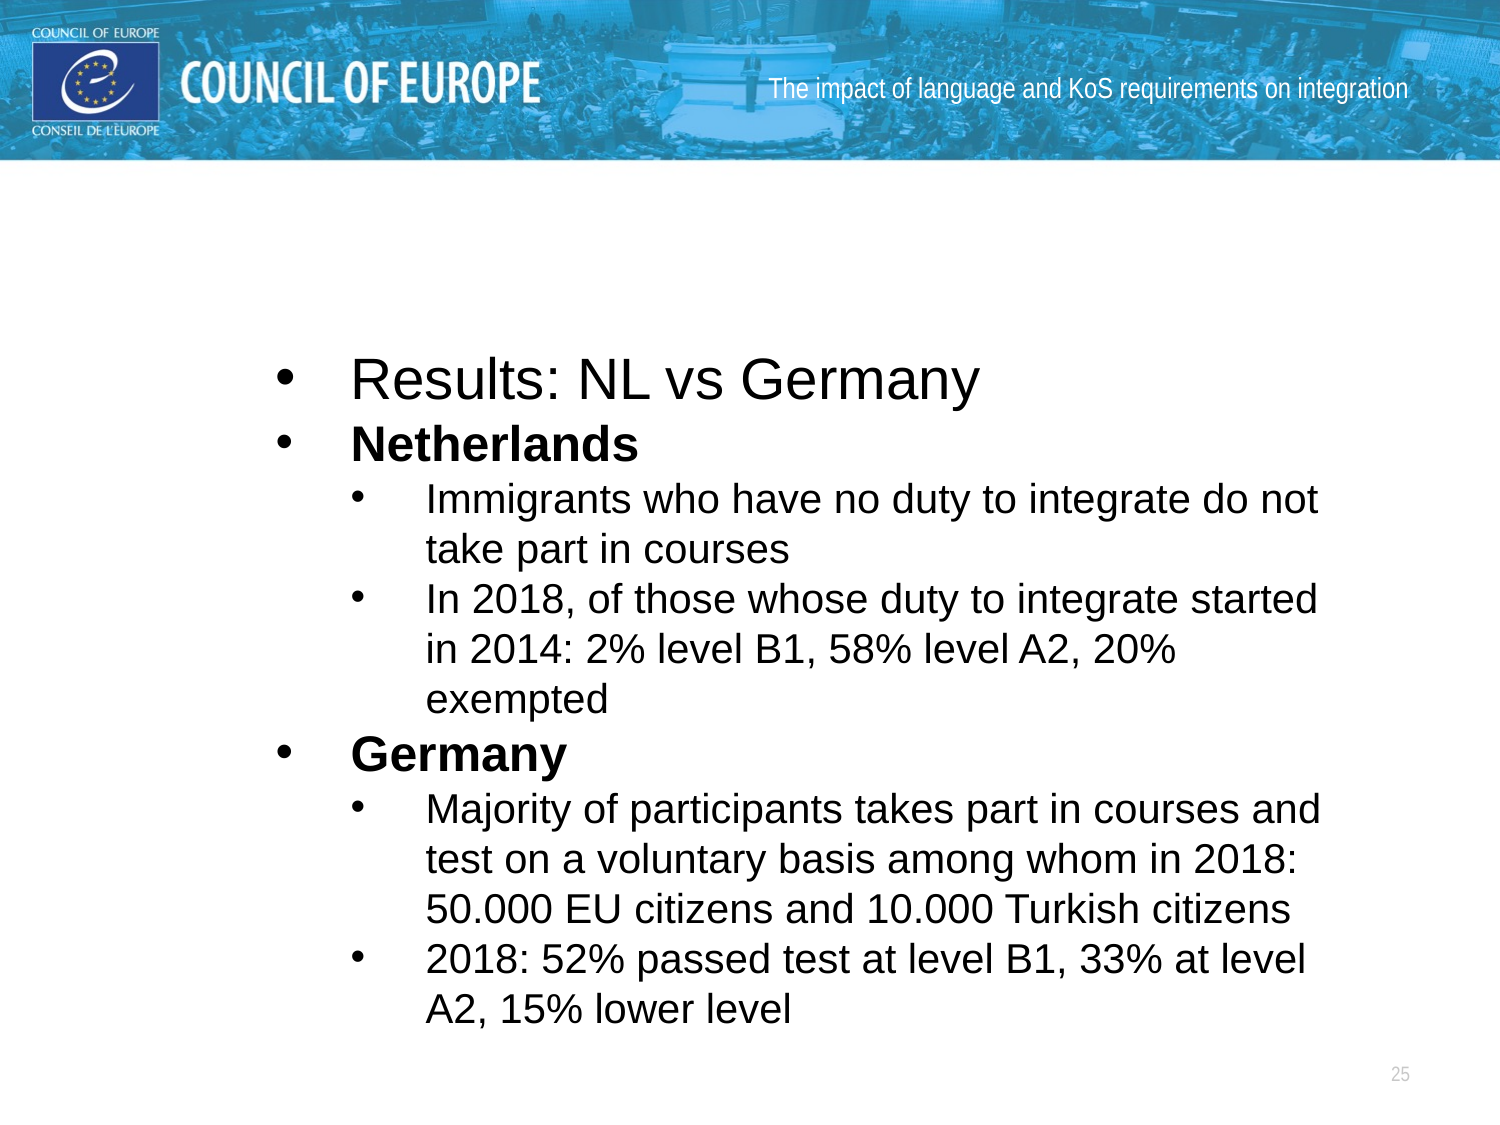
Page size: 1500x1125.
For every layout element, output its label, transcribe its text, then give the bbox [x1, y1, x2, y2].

text_box The impact of language and KoS requirements on integration [733, 45, 1425, 128]
text_box Results: NL vs Germany Netherlands Immigrants who have no duty to integrate do not take part in courses In 2018, of those whose duty to integrate started in 2014: 2% level B1, 58% level A2, 20% exempted Germany Majority of participants takes part in courses and test on a voluntary basis among whom in 2018: 50.000 EU citizens and 10.000 Turkish citizens 2018: 52% passed test at level B1, 33% at level A2, 15% lower level [260, 334, 1371, 1125]
picture [0, 0, 1500, 1125]
slide_number 25 [1371, 1042, 1425, 1103]
